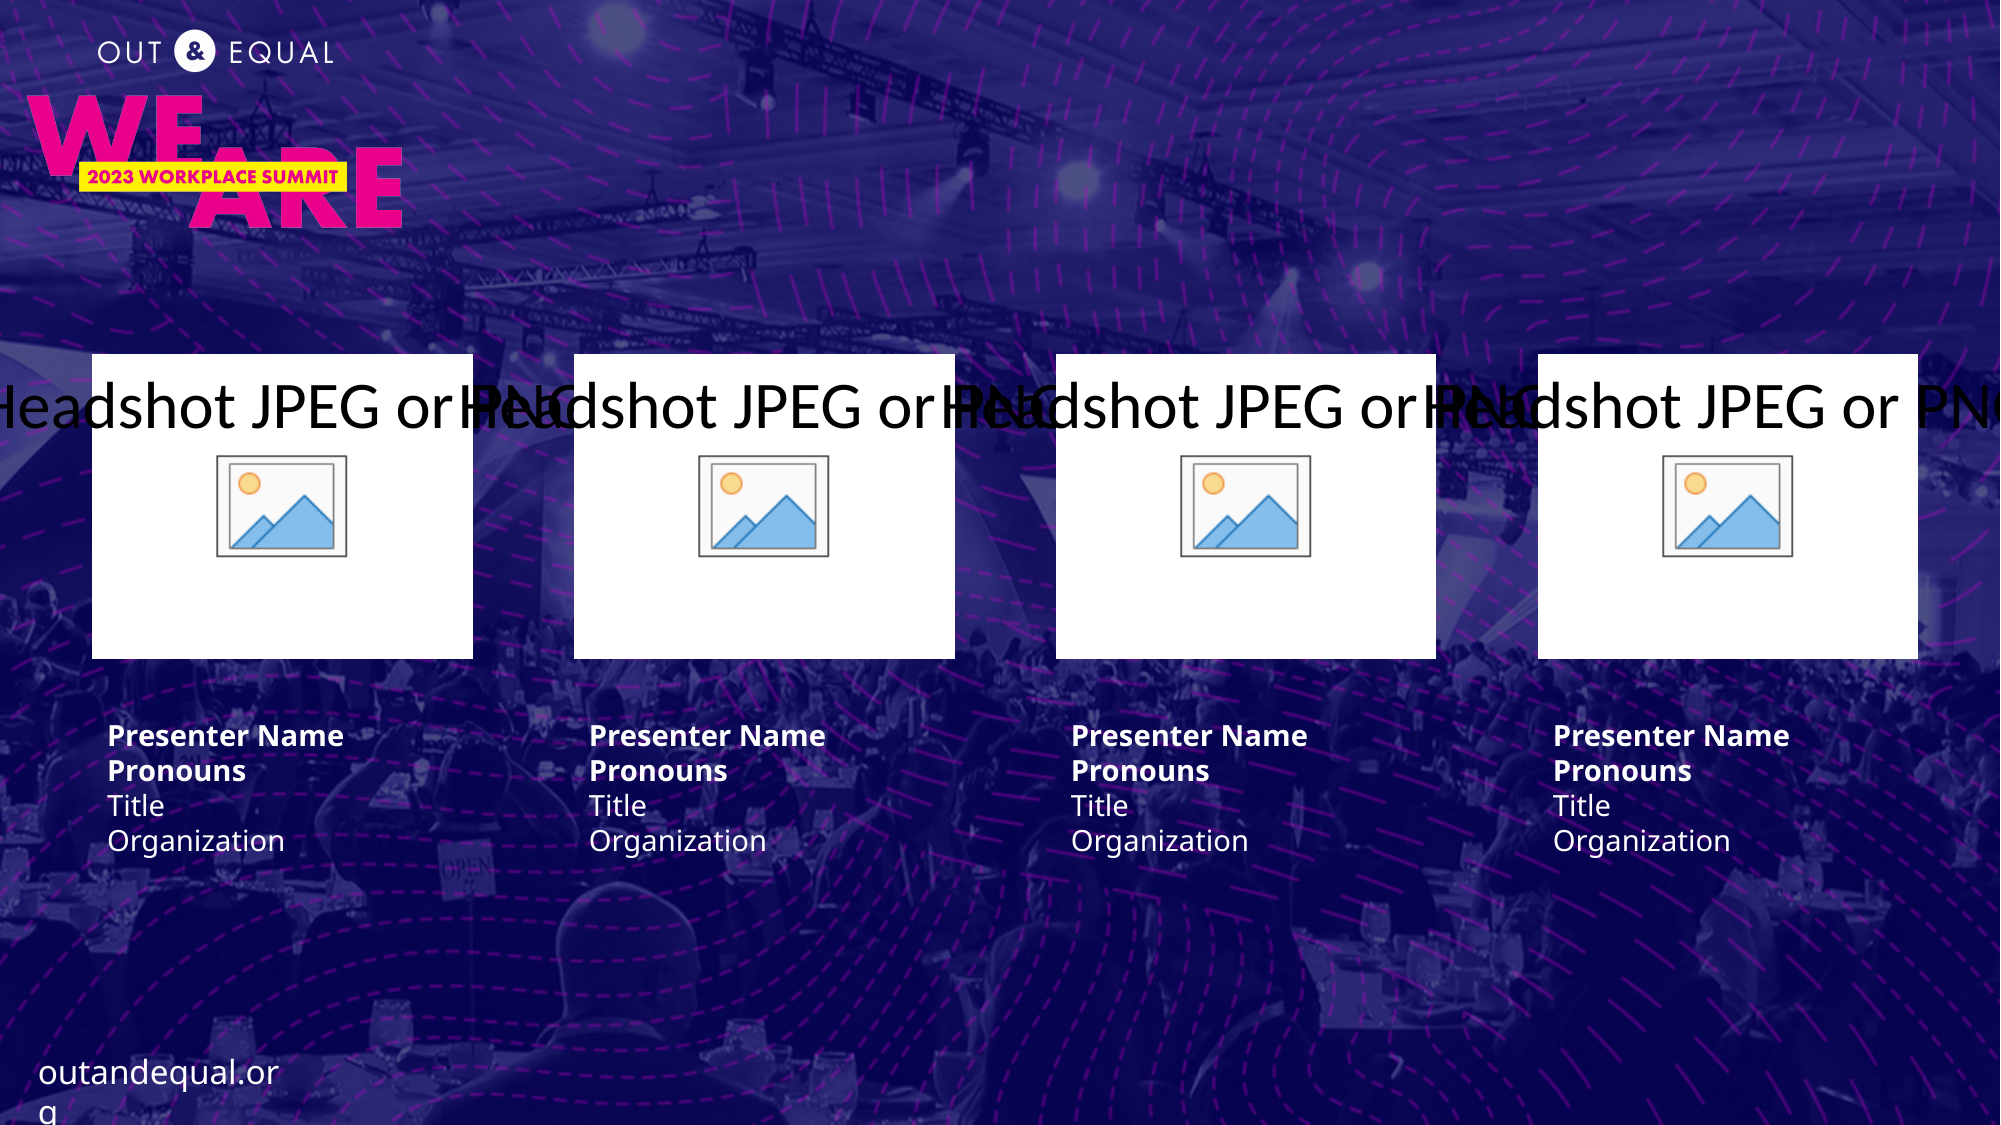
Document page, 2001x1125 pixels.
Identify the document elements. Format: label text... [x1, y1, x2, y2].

text_box Presenter Name Pronouns Title Organization [1056, 709, 1437, 865]
picture [0, 0, 2000, 1125]
text_box Presenter Name Pronouns Title Organization [574, 709, 955, 865]
text_box Presenter Name Pronouns Title Organization [92, 709, 473, 865]
picture [42, 1108, 52, 1122]
text_box Presenter Name Pronouns Title Organization [1538, 709, 1919, 865]
